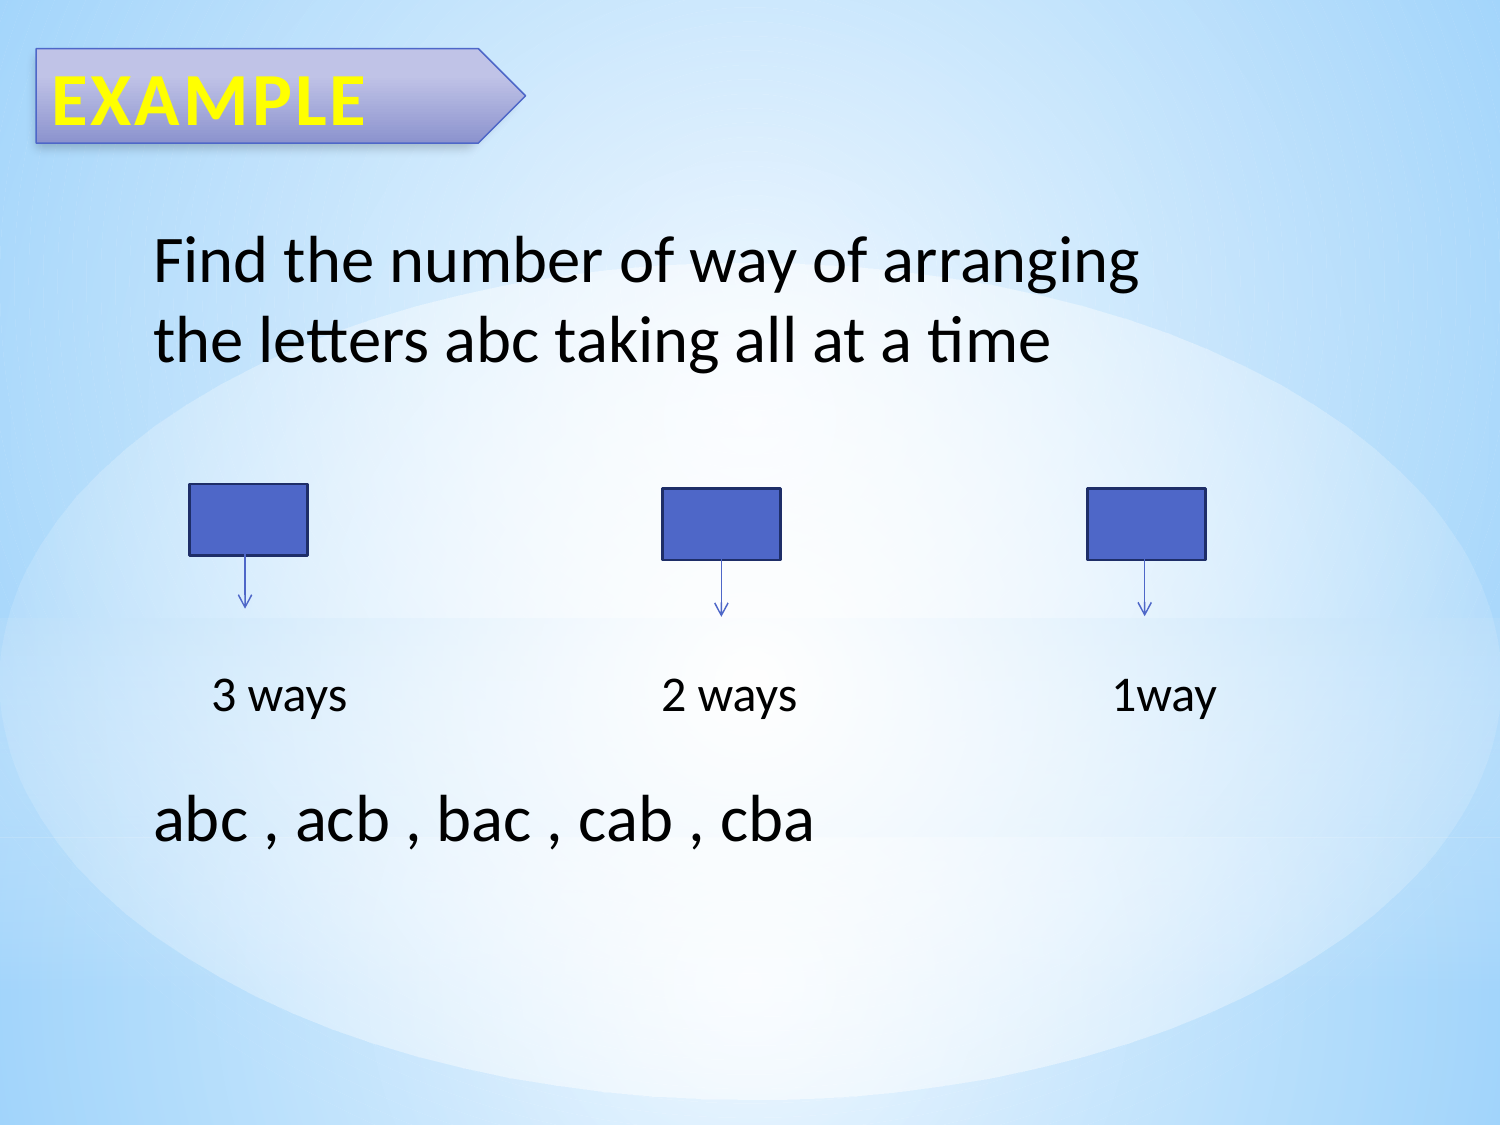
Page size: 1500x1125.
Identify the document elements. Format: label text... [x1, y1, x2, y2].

text_box EXAMPLE [35, 47, 527, 144]
text_box abc , acb , bac , cab , cba [138, 767, 1249, 863]
text_box Find the number of way of arranging the letters abc taking all at a time [138, 208, 1388, 383]
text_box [189, 483, 1238, 731]
